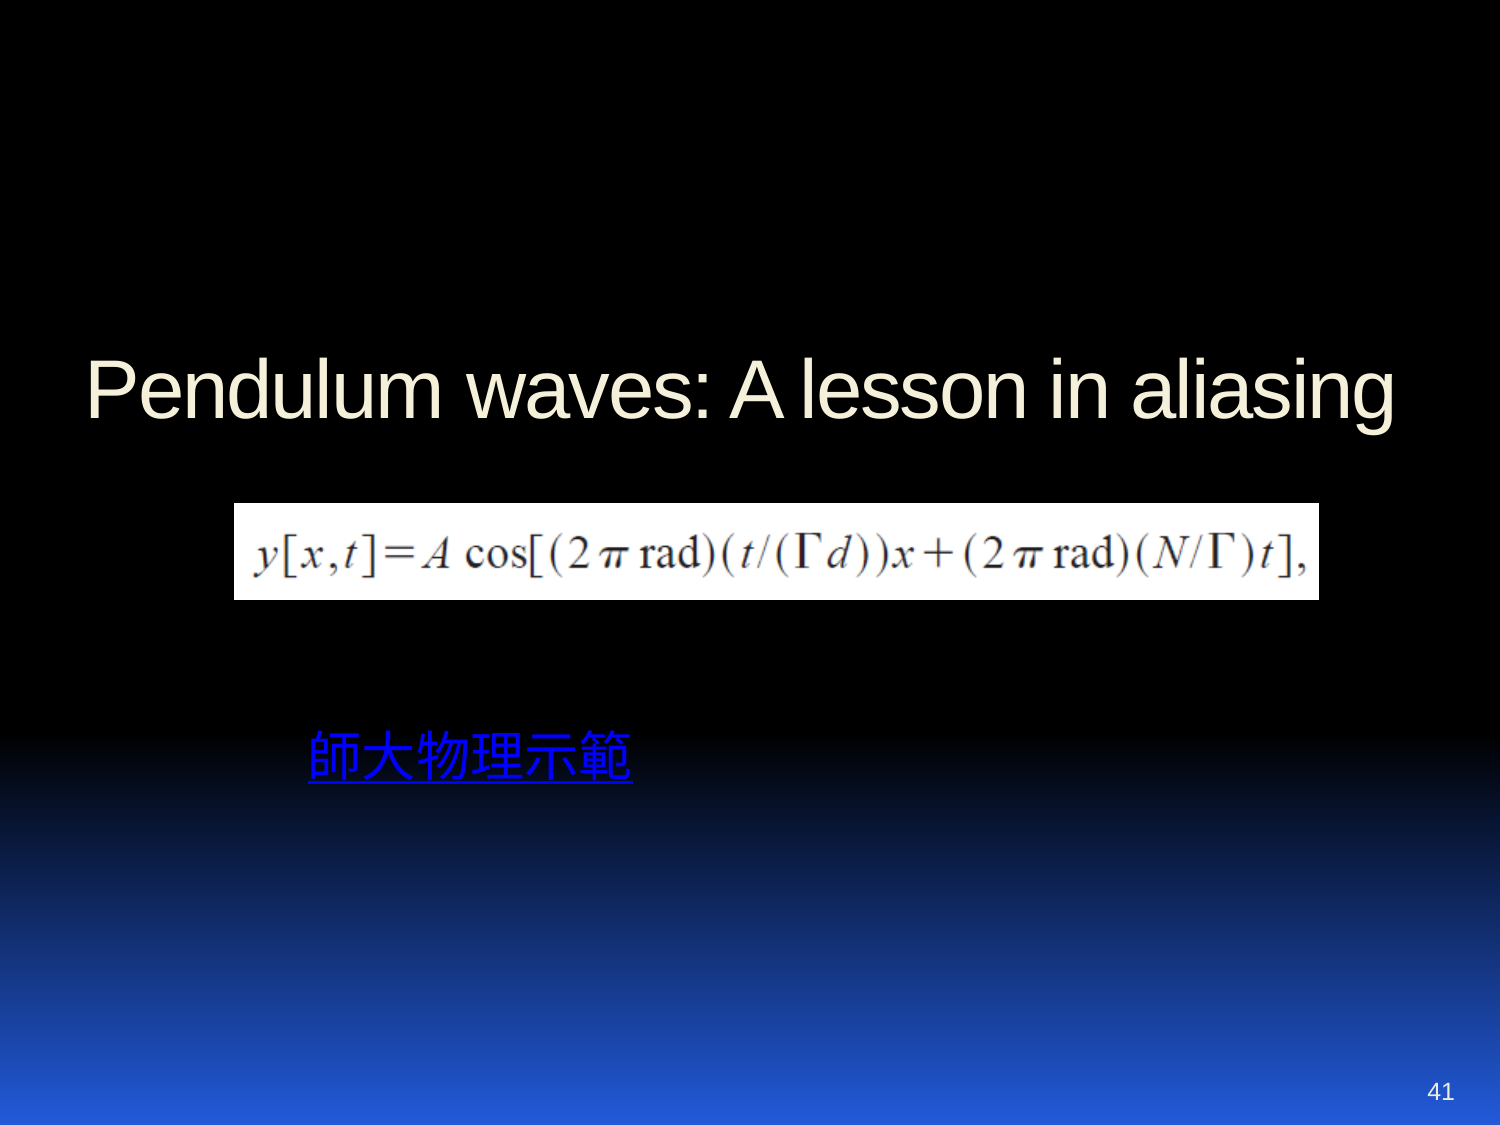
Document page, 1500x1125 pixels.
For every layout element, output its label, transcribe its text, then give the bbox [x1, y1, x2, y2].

text_box 師大物理示範 [292, 714, 715, 809]
title Pendulum waves: A lesson in aliasing [70, 328, 1454, 408]
slide_number 41 [1412, 1052, 1488, 1113]
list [234, 503, 1319, 600]
